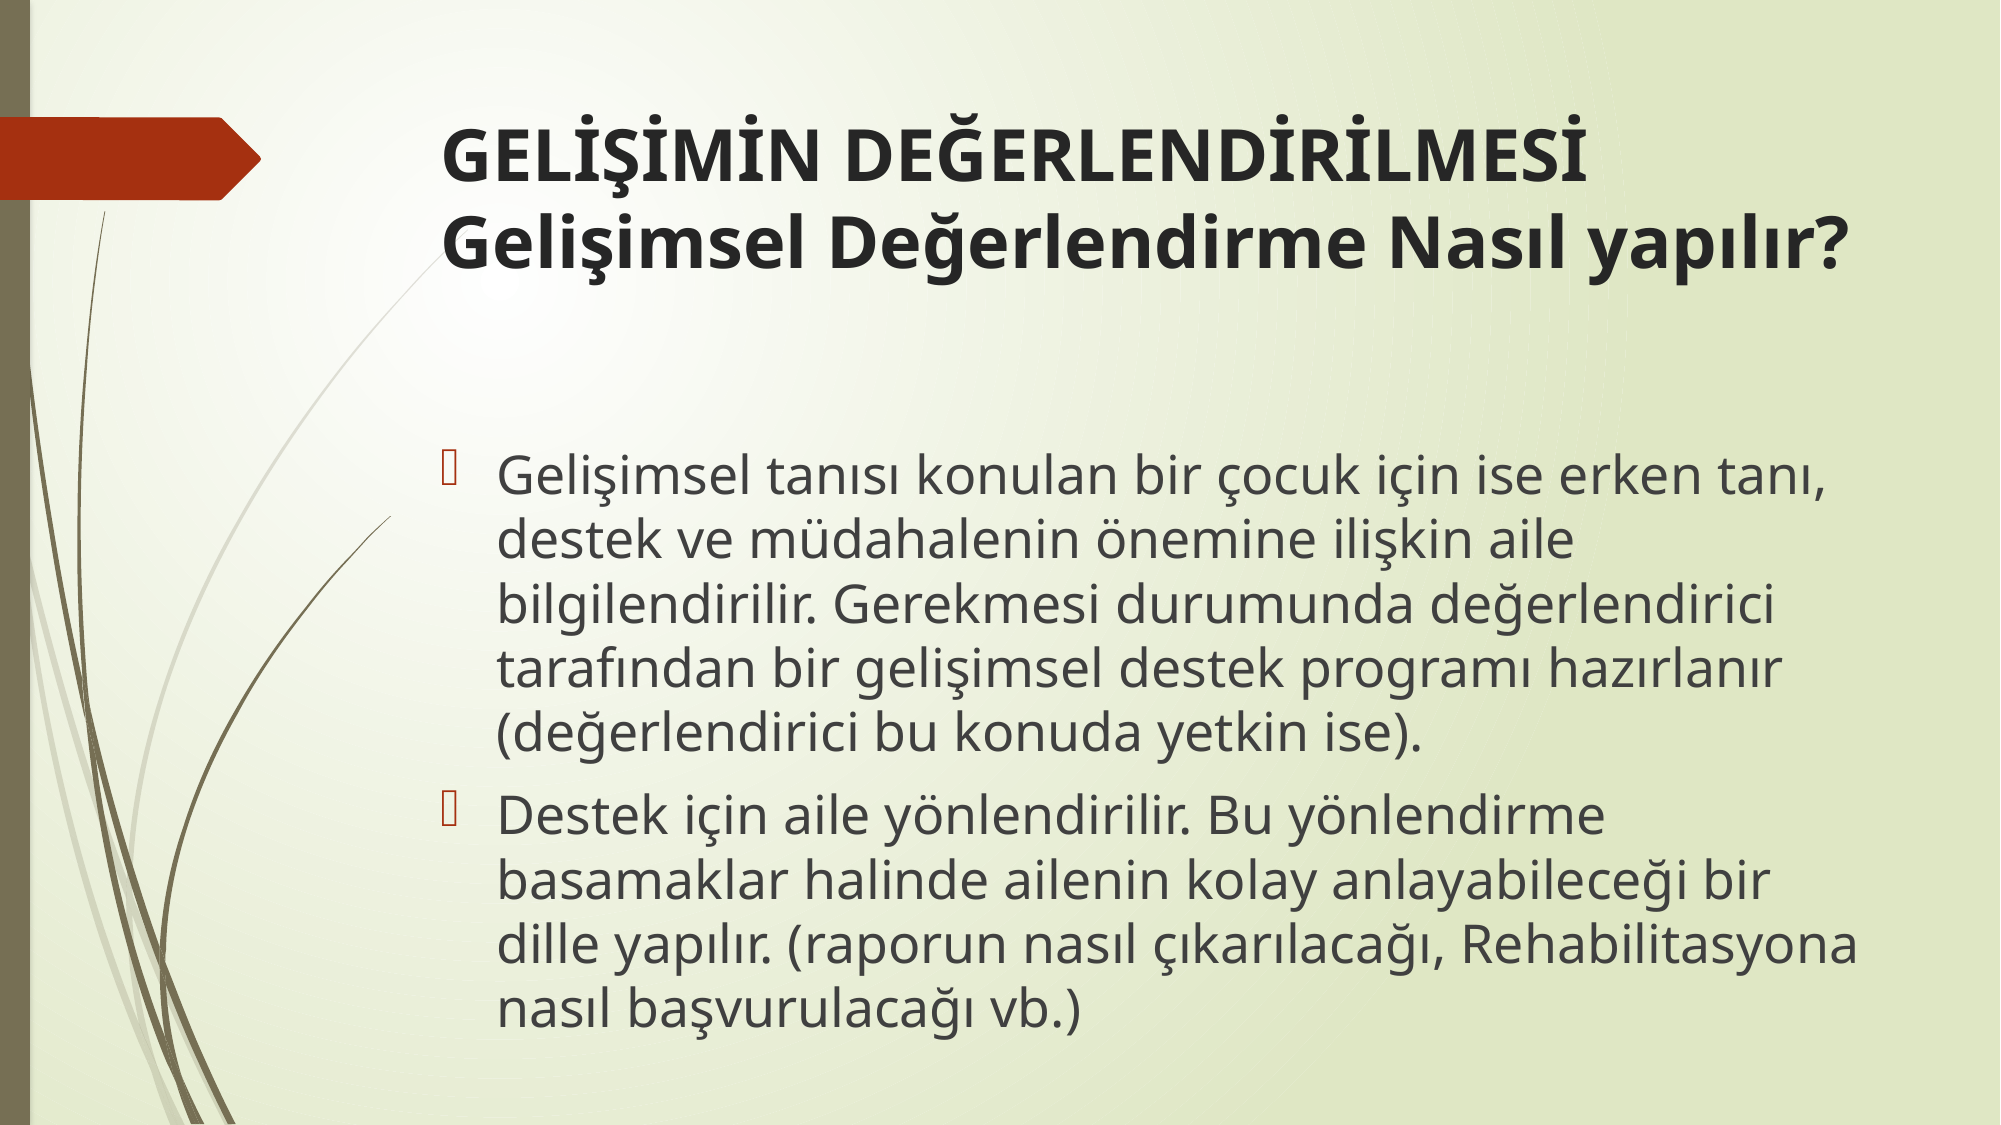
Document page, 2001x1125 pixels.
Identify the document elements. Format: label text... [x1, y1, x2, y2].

list Gelişimsel tanısı konulan bir çocuk için ise erken tanı, destek ve müdahalenin önemine ilişkin aile bilgilendirilir. Gerekmesi durumunda değerlendirici tarafından bir gelişimsel destek programı hazırlanır (değerlendirici bu konuda yetkin ise). Destek için aile yönlendirilir. Bu yönlendirme basamaklar halinde ailenin kolay anlayabileceği bir dille yapılır. (raporun nasıl çıkarılacağı, Rehabilitasyona nasıl başvurulacağı vb.) [425, 433, 1888, 1054]
title GELİŞİMİN DEĞERLENDİRİLMESİ Gelişimsel Değerlendirme Nasıl yapılır? [425, 102, 1888, 313]
